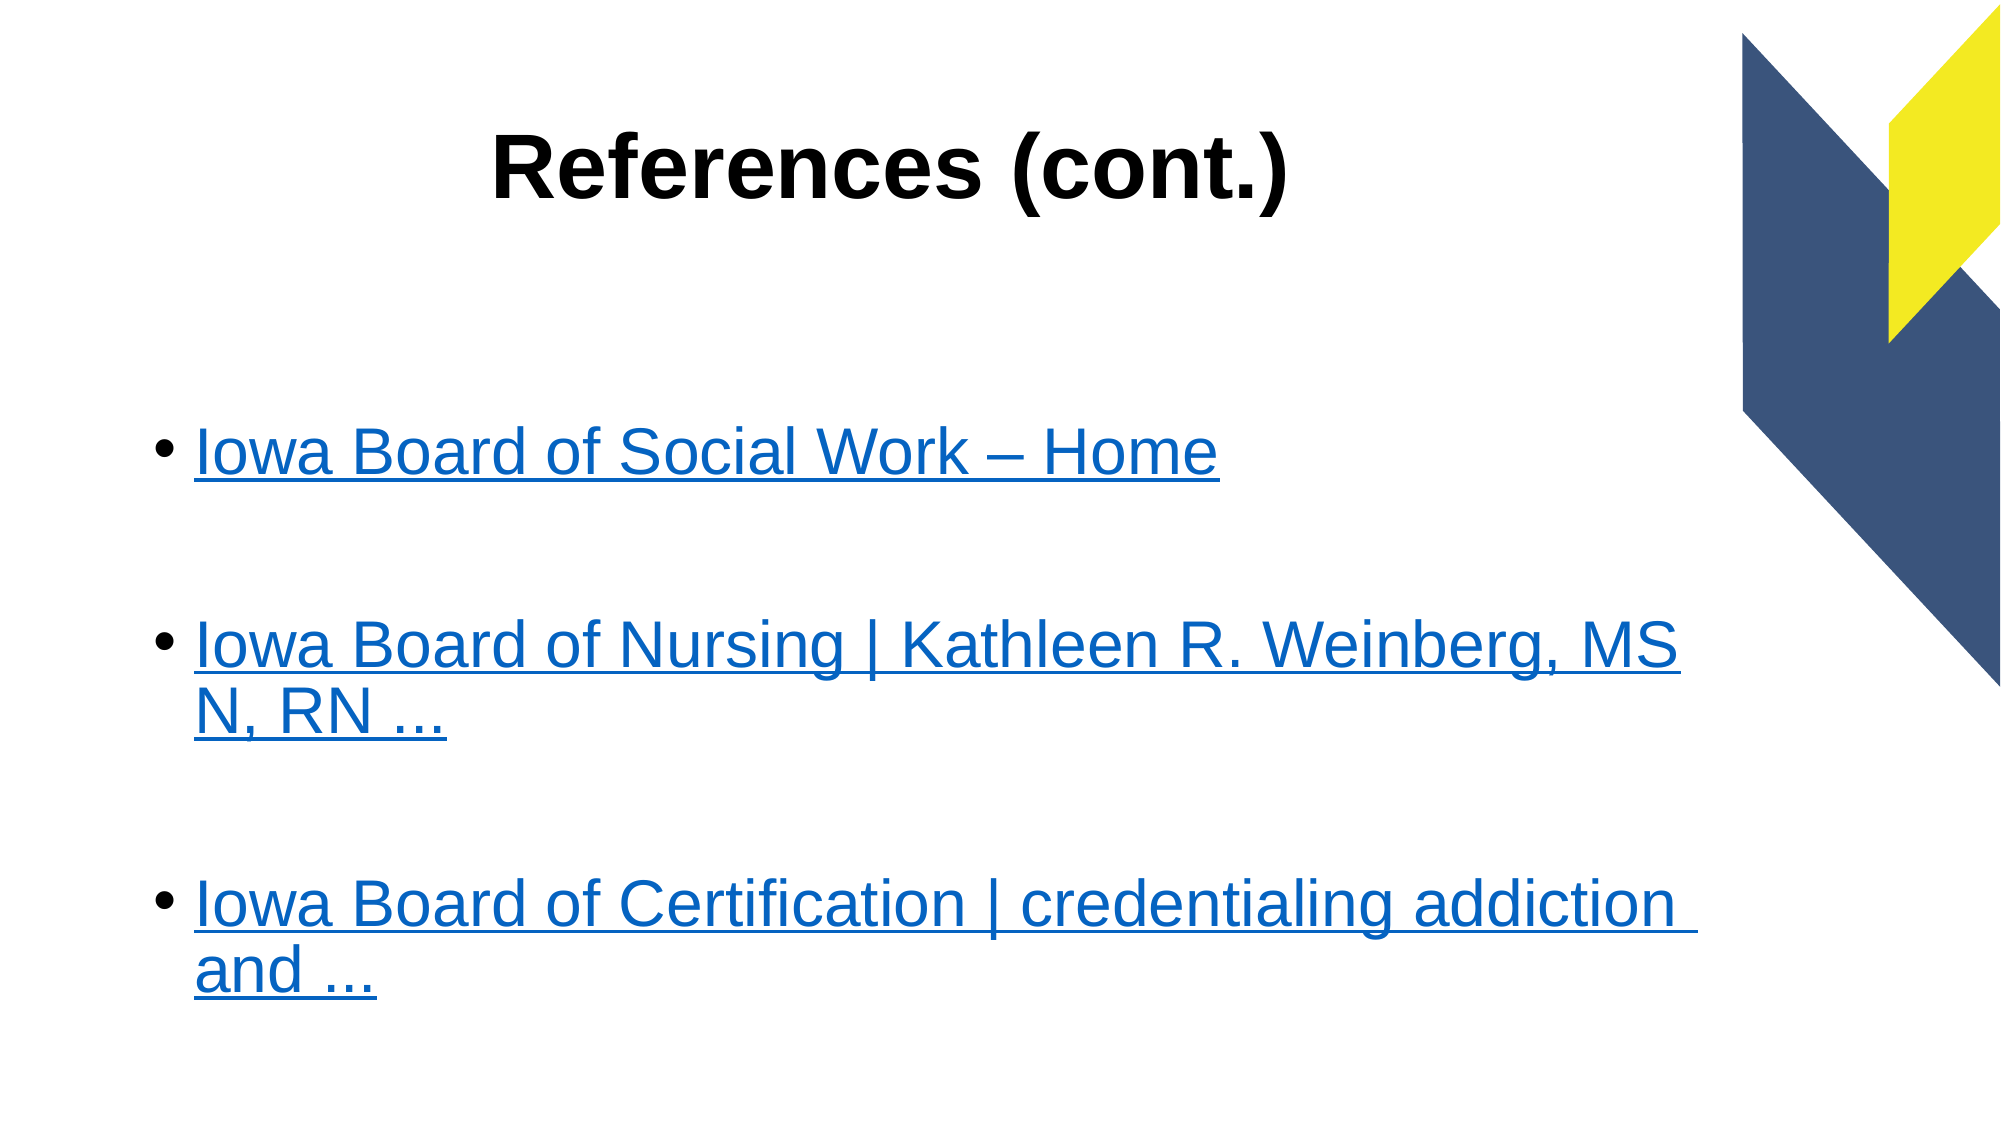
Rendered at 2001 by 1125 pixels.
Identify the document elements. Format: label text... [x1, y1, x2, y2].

list Iowa Board of Social Work – Home Iowa Board of Nursing | Kathleen R. Weinberg, MSN, RN ... Iowa Board of Certification | credentialing addiction and ... Iowa Board of Behavioral Science - Home [58, 299, 1723, 1081]
title References (cont.) [58, 59, 1723, 278]
